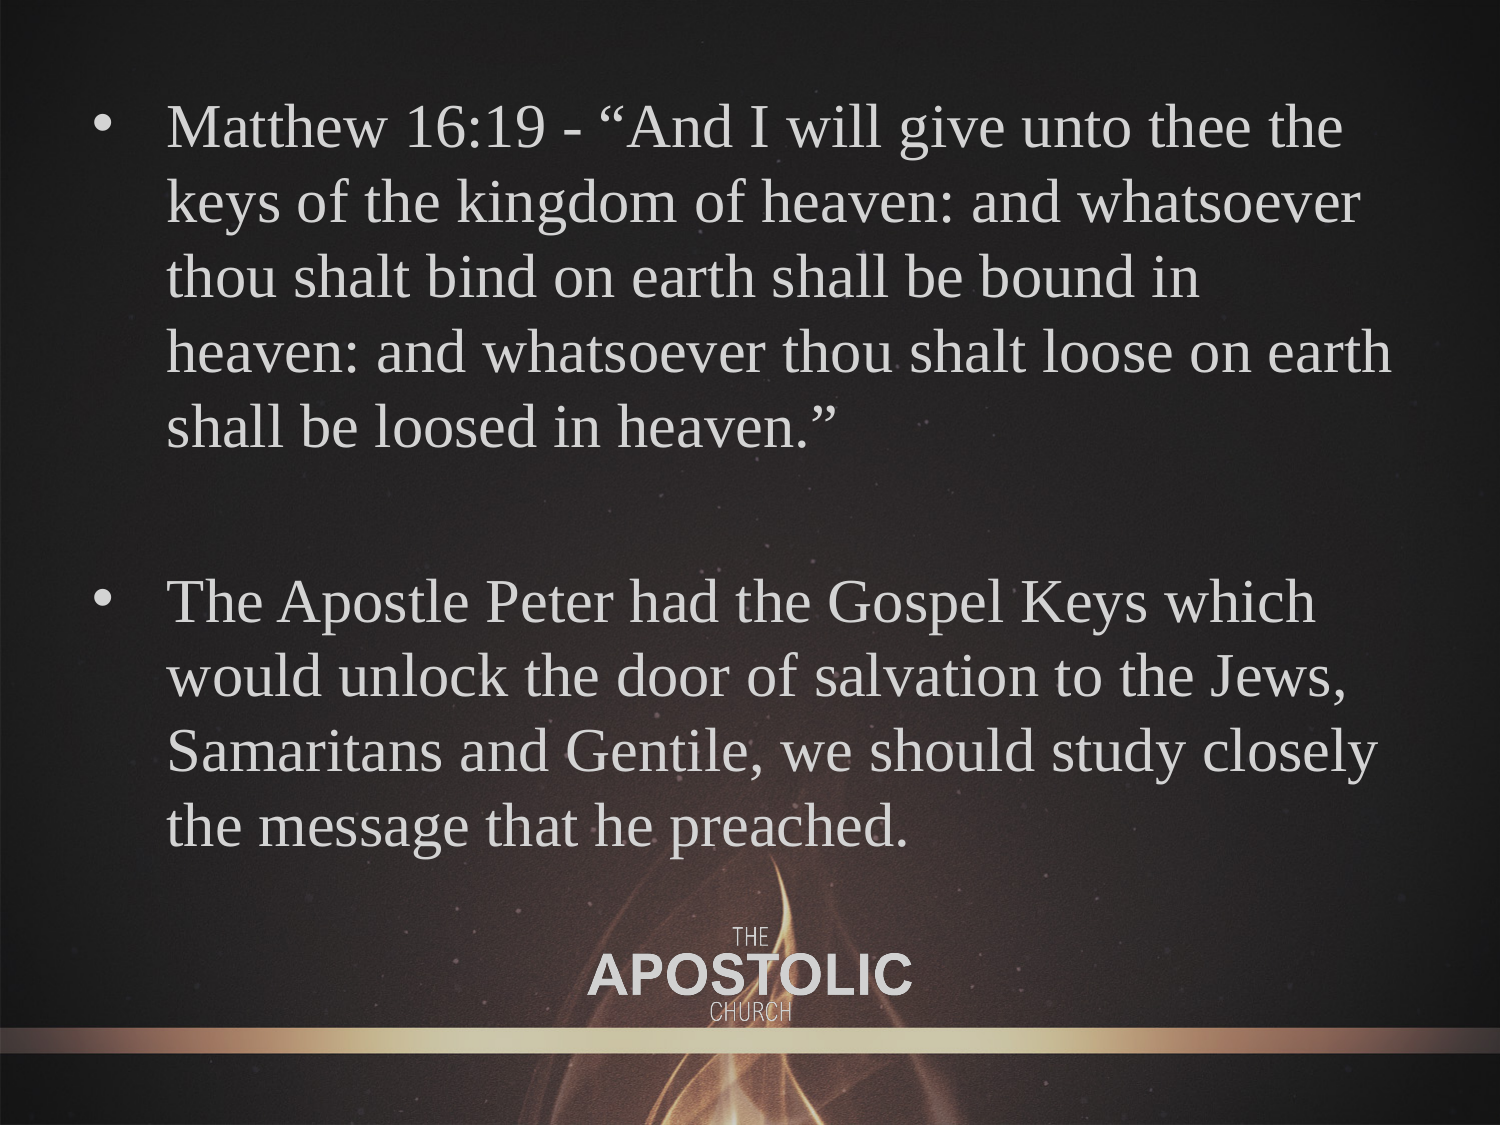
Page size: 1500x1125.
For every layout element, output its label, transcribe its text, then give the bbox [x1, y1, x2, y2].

picture [0, 0, 1500, 1125]
list Matthew 16:19 - “And I will give unto thee the keys of the kingdom of heaven: and whatsoever thou shalt bind on earth shall be bound in heaven: and whatsoever thou shalt loose on earth shall be loosed in heaven.” The Apostle Peter had the Gospel Keys which would unlock the door of salvation to the Jews, Samaritans and Gentile, we should study closely the message that he preached. [76, 77, 1424, 943]
